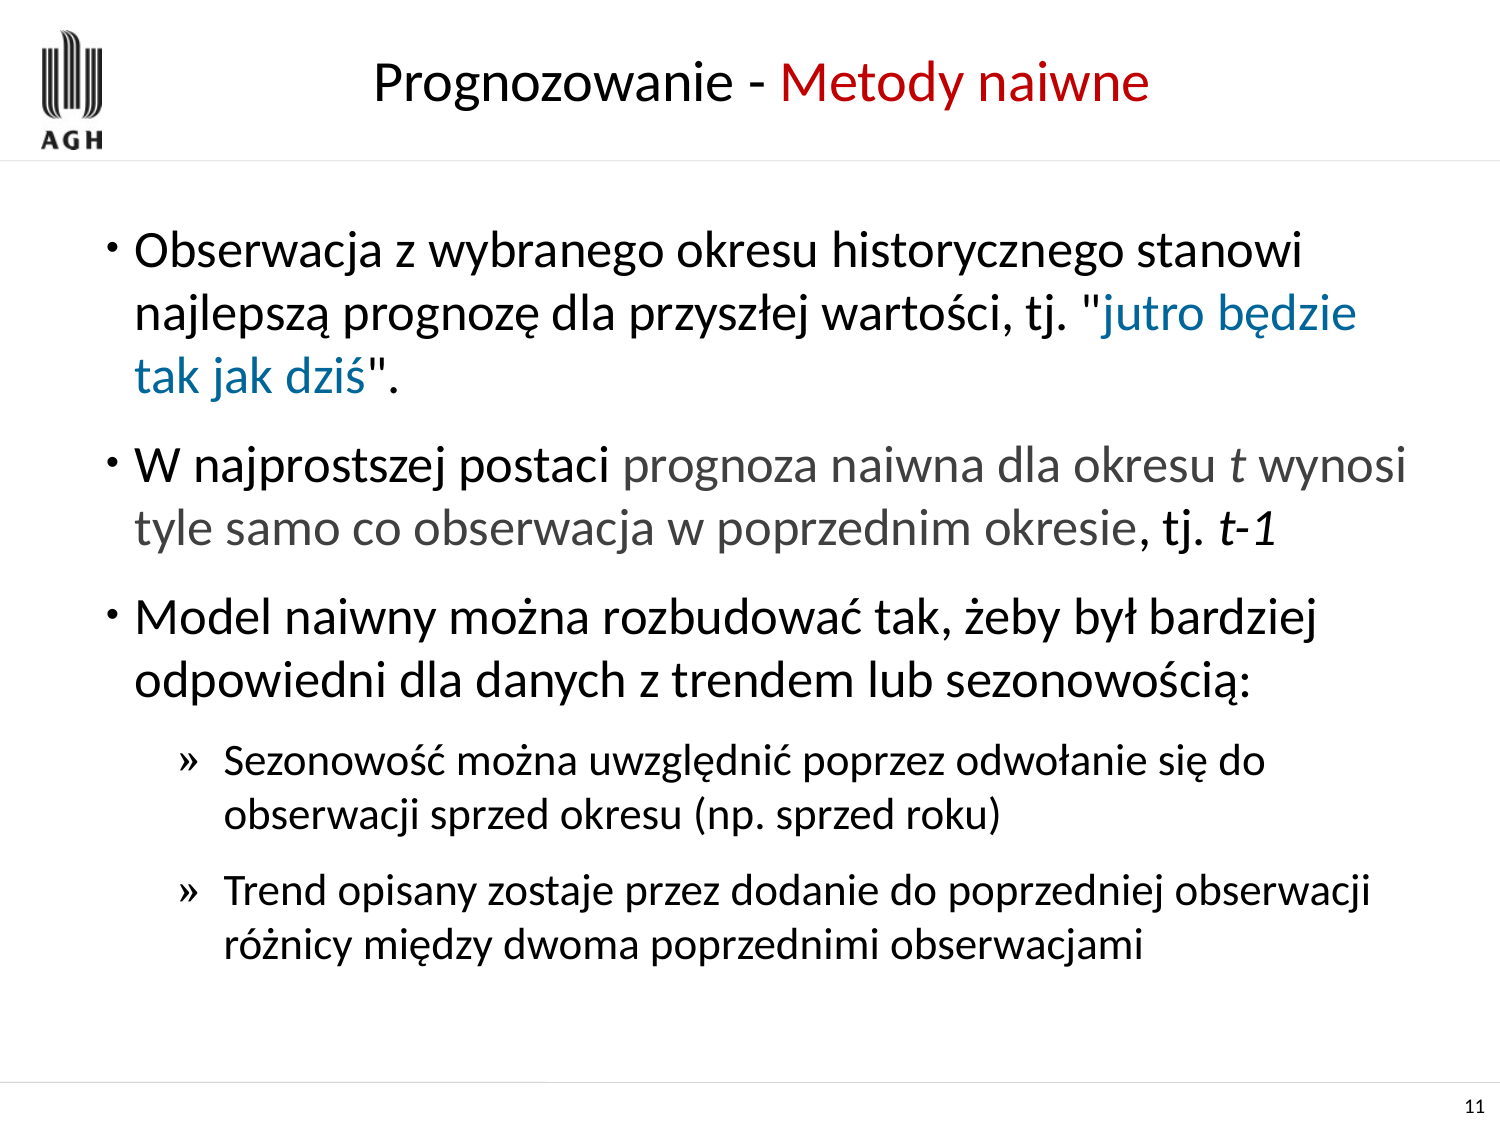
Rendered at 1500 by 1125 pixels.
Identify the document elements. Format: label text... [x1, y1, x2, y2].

picture [41, 30, 102, 150]
title Prognozowanie - Metody naiwne [147, 30, 1377, 126]
list Obserwacja z wybranego okresu historycznego stanowi najlepszą prognozę dla przyszłej wartości, tj. "jutro będzie tak jak dziś". W najprostszej postaci prognoza naiwna dla okresu t wynosi tyle samo co obserwacja w poprzednim okresie, tj. t-1 Model naiwny można rozbudować tak, żeby był bardziej odpowiedni dla danych z trendem lub sezonowością: Sezonowość można uwzględnić poprzez odwołanie się do obserwacji sprzed okresu (np. sprzed roku) Trend opisany zostaje przez dodanie do poprzedniej obserwacji różnicy między dwoma poprzednimi obserwacjami [76, 207, 1428, 1048]
